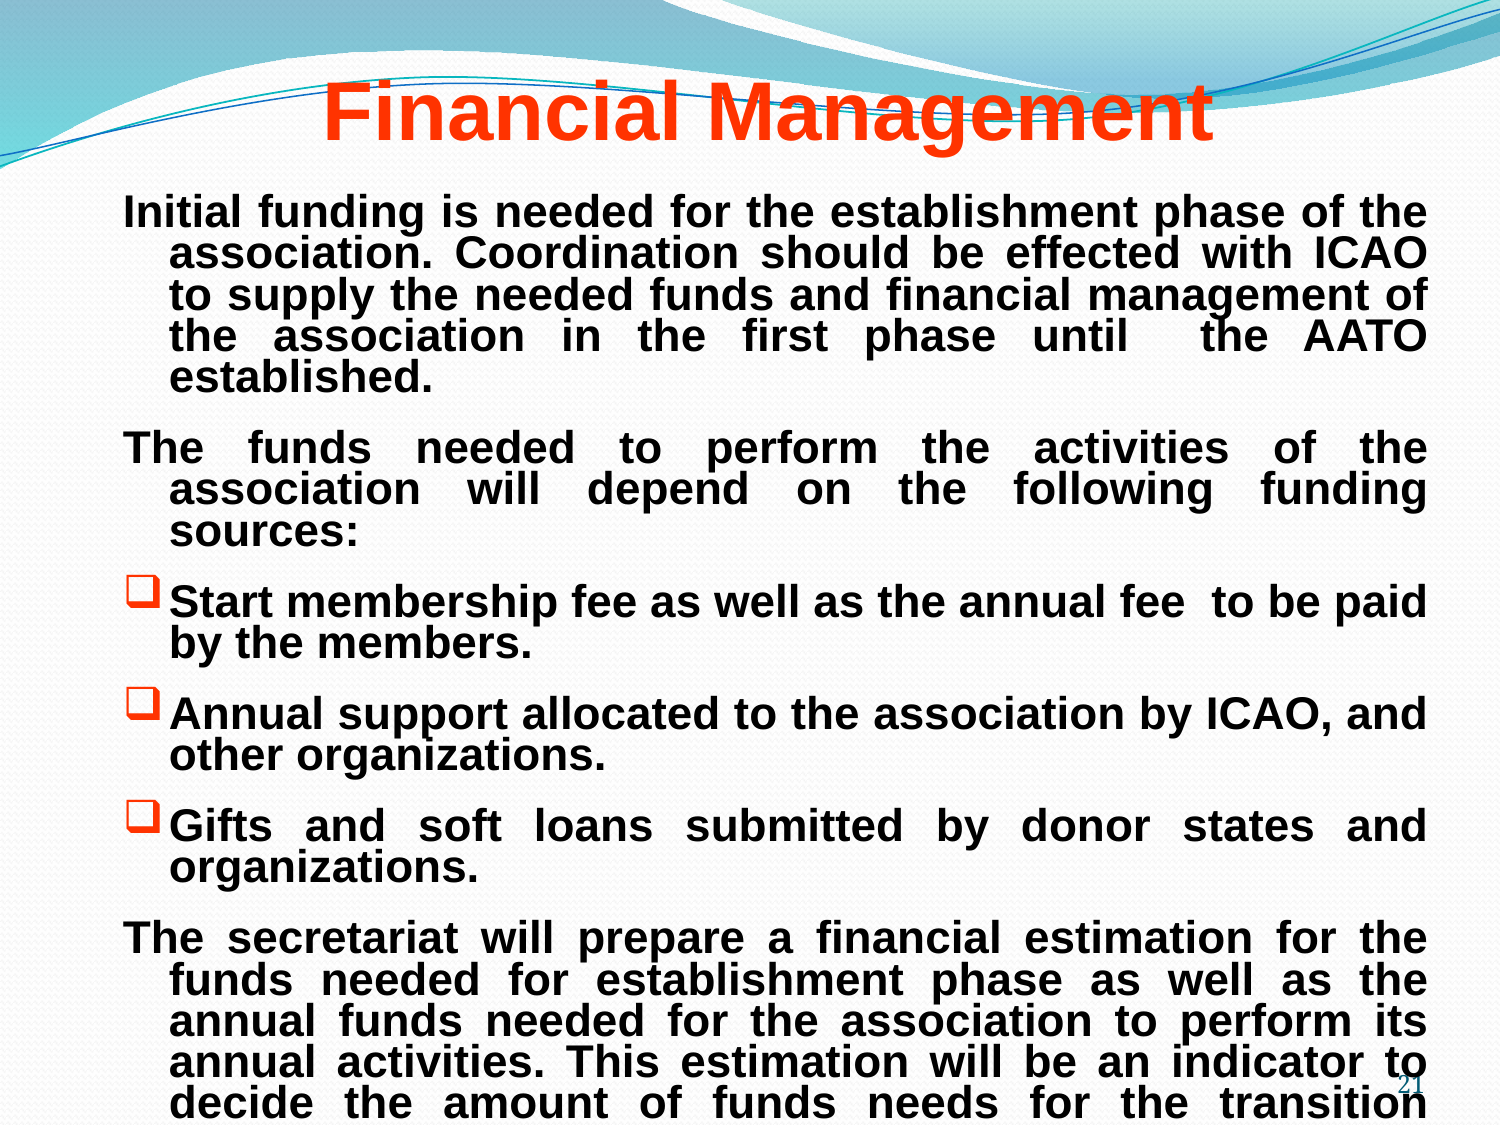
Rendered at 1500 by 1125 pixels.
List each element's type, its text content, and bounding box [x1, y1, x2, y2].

text_box Financial Management [150, 50, 1388, 165]
text_box Initial funding is needed for the establishment phase of the association. Coordination should be effected with ICAO to supply the needed funds and financial management of the association in the first phase until the AATO established. The funds needed to perform the activities of the association will depend on the following funding sources: Start membership fee as well as the annual fee to be paid by the members. Annual support allocated to the association by ICAO, and other organizations. Gifts and soft loans submitted by donor states and organizations. The secretariat will prepare a financial estimation for the funds needed for establishment phase as well as the annual funds needed for the association to perform its annual activities. This estimation will be an indicator to decide the amount of funds needs for the transition phase as well as the start fee and annual fee to be paid by each member. [50, 187, 1444, 1125]
